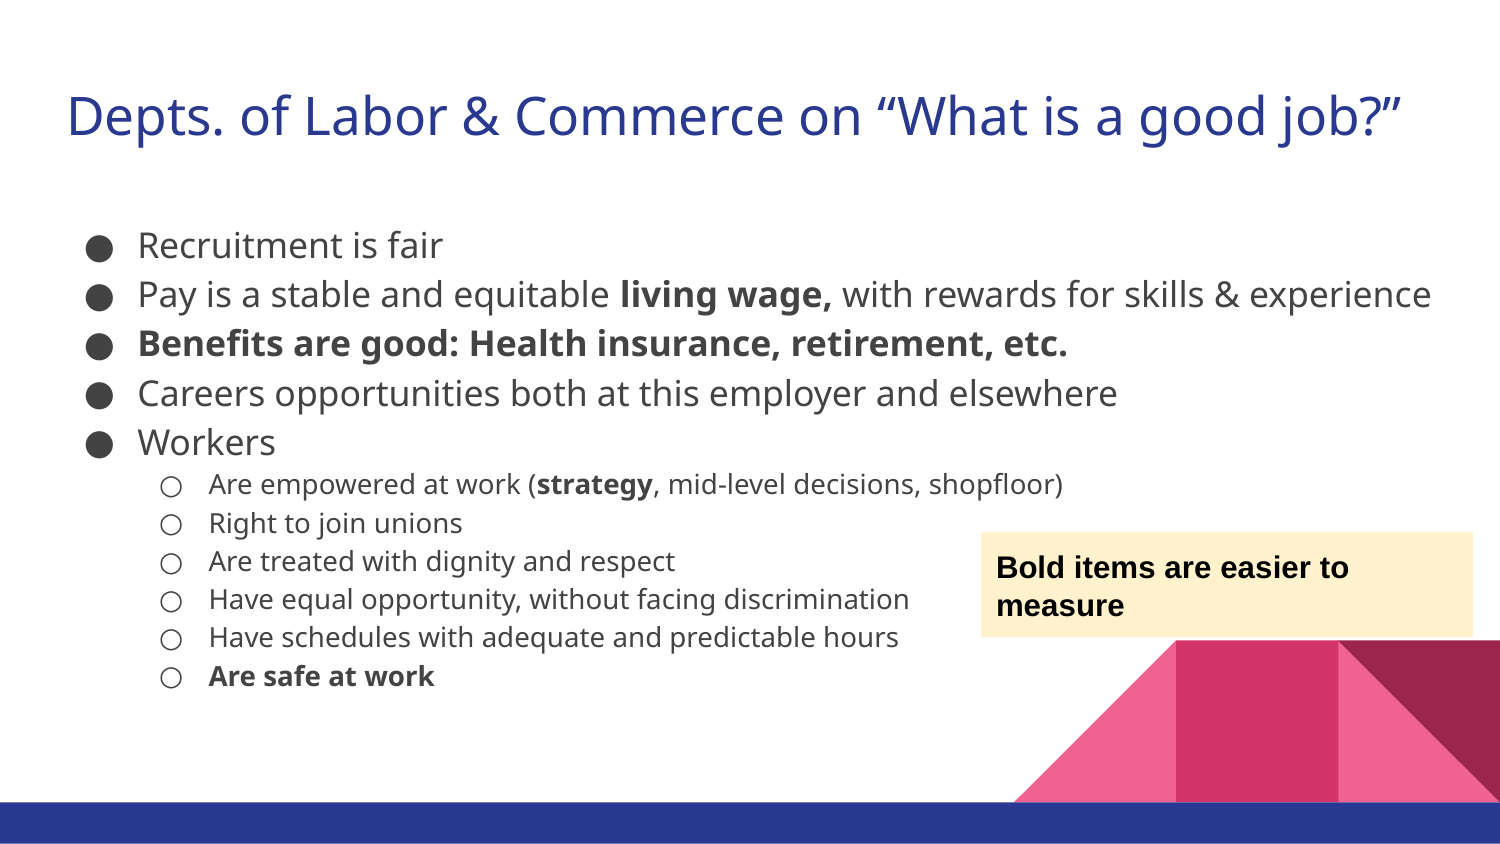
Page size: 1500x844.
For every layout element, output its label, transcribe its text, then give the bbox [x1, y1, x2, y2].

list Recruitment is fair Pay is a stable and equitable living wage, with rewards for skills & experience Benefits are good: Health insurance, retirement, etc. Careers opportunities both at this employer and elsewhere Workers Are empowered at work (strategy, mid-level decisions, shopfloor) Right to join unions Are treated with dignity and respect Have equal opportunity, without facing discrimination Have schedules with adequate and predictable hours Are safe at work [51, 201, 1449, 750]
title Depts. of Labor & Commerce on “What is a good job?” [51, 67, 1449, 167]
text_box Bold items are easier to measure [981, 532, 1474, 638]
